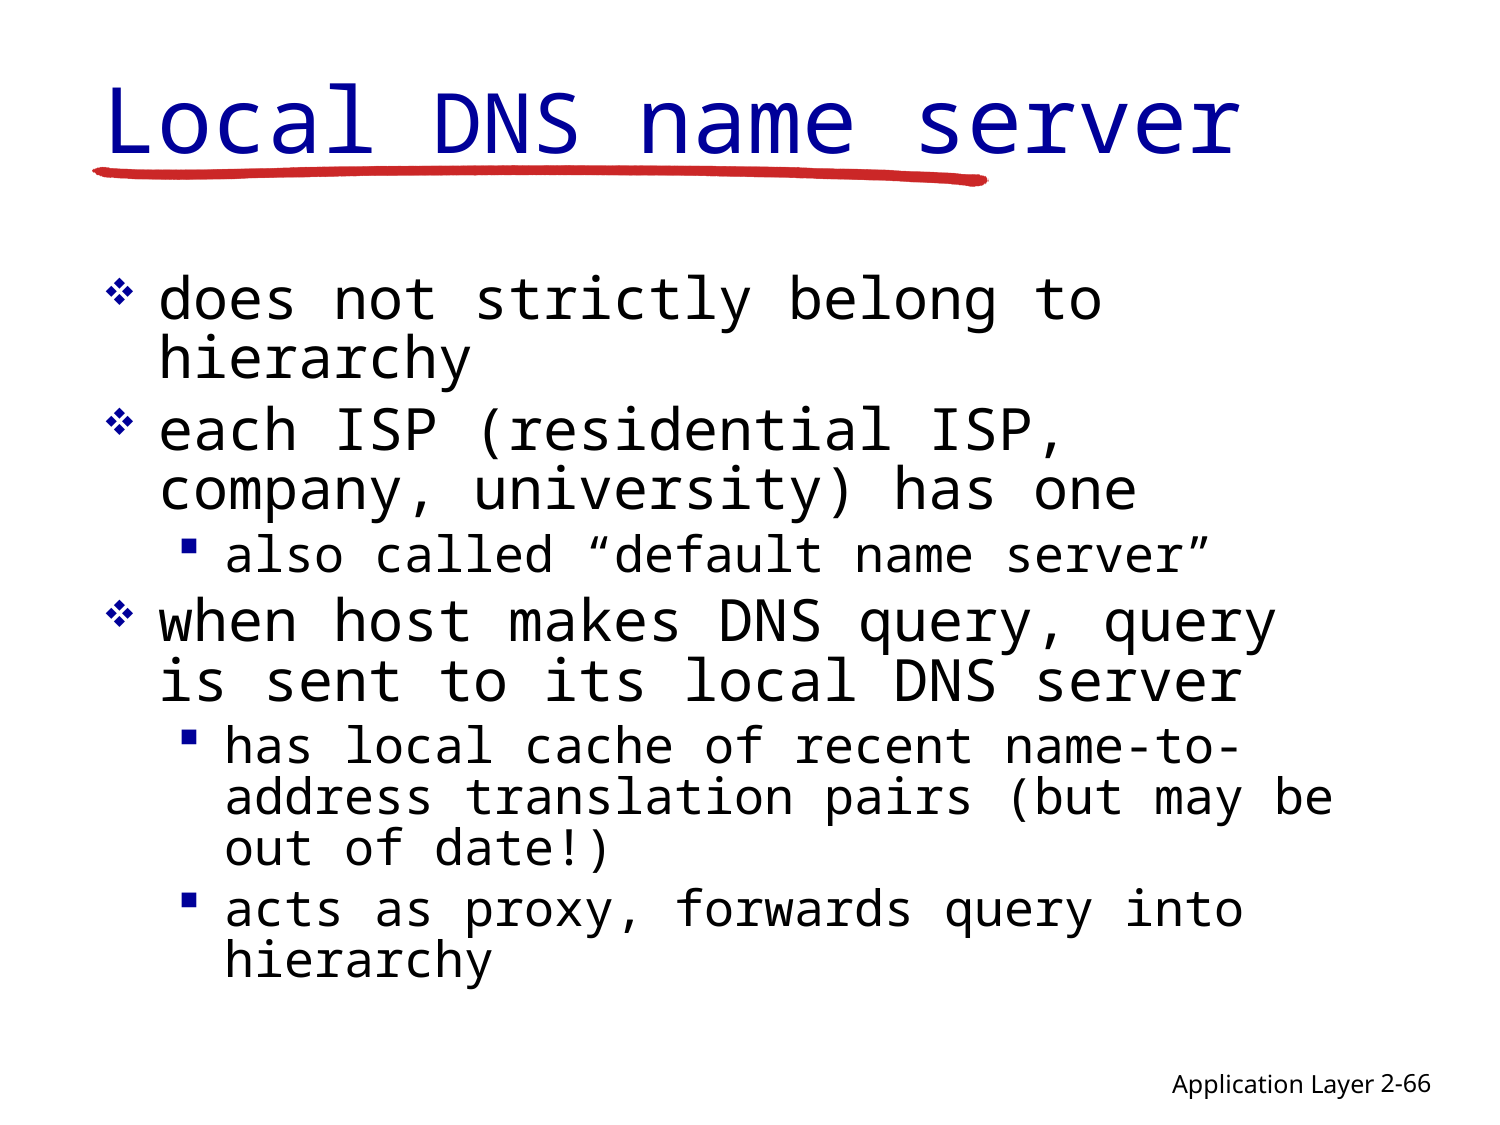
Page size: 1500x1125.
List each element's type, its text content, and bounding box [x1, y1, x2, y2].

footer Application Layer [914, 1060, 1391, 1109]
picture [87, 158, 999, 193]
slide_number 2-66 [1365, 1059, 1477, 1106]
list does not strictly belong to hierarchy each ISP (residential ISP, company, university) has one also called “default name server” when host makes DNS query, query is sent to its local DNS server has local cache of recent name-to-address translation pairs (but may be out of date!) acts as proxy, forwards query into hierarchy [87, 264, 1363, 1027]
title Local DNS name server [87, 38, 1363, 196]
